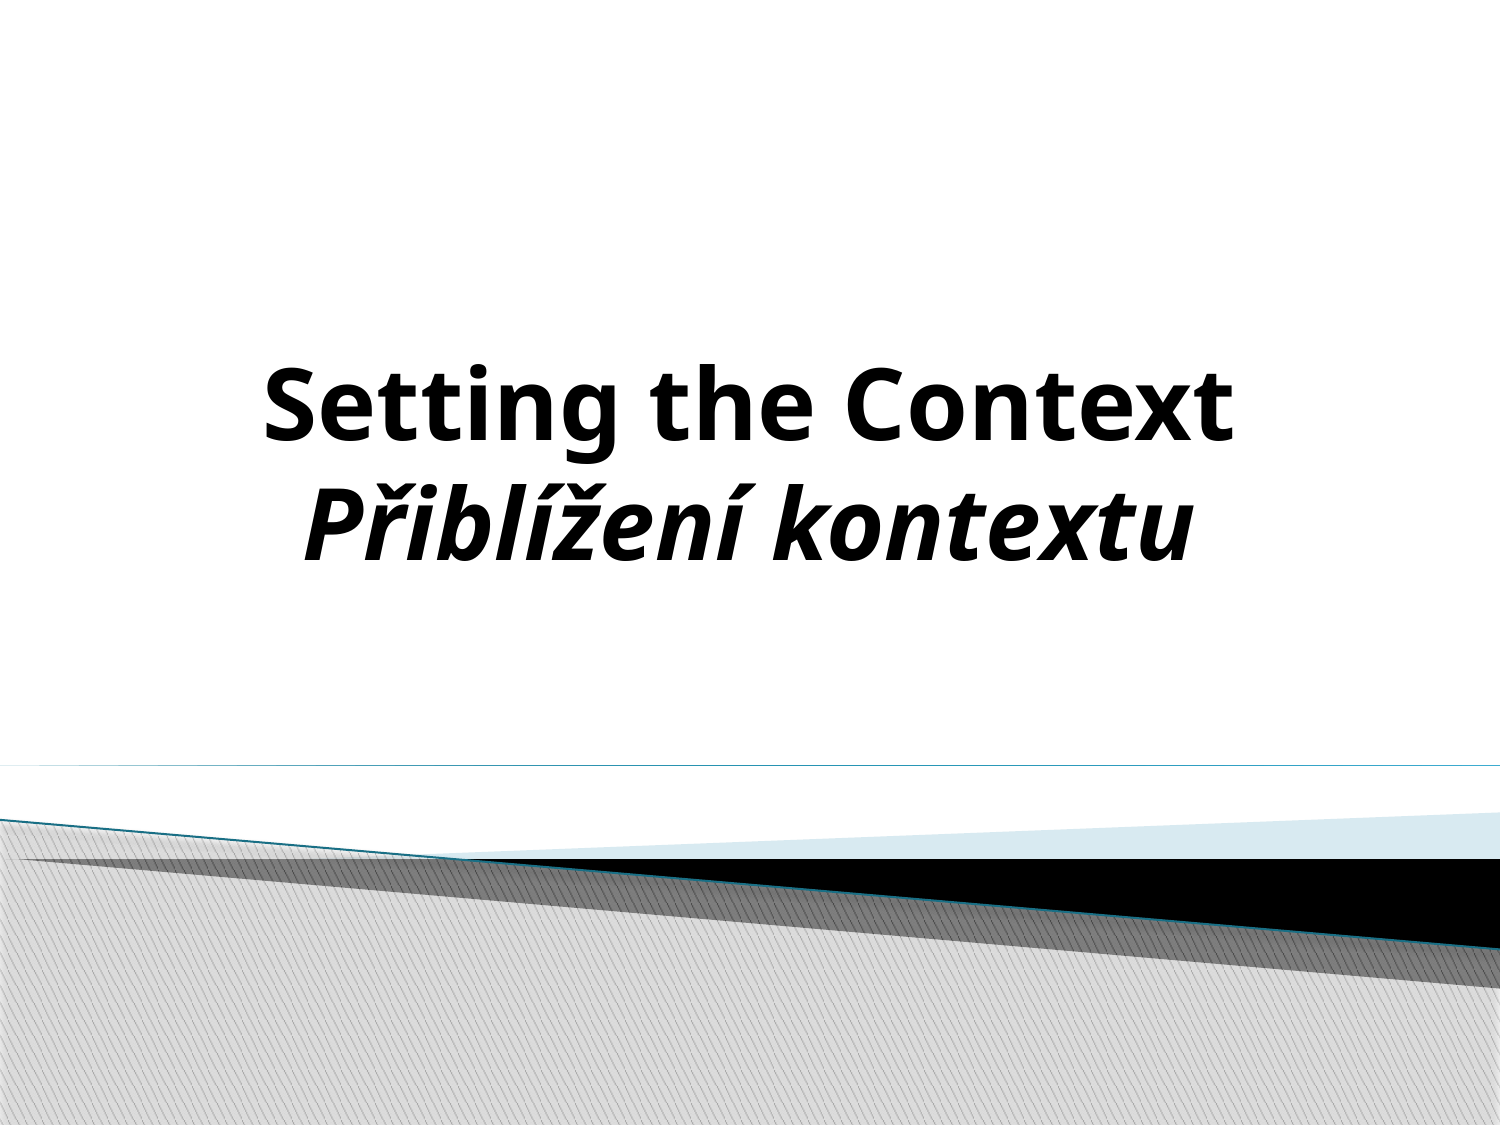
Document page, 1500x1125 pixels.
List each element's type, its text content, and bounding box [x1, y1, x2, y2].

title Setting the Context Přiblížení kontextu [112, 287, 1388, 588]
picture [5, 859, 1500, 989]
